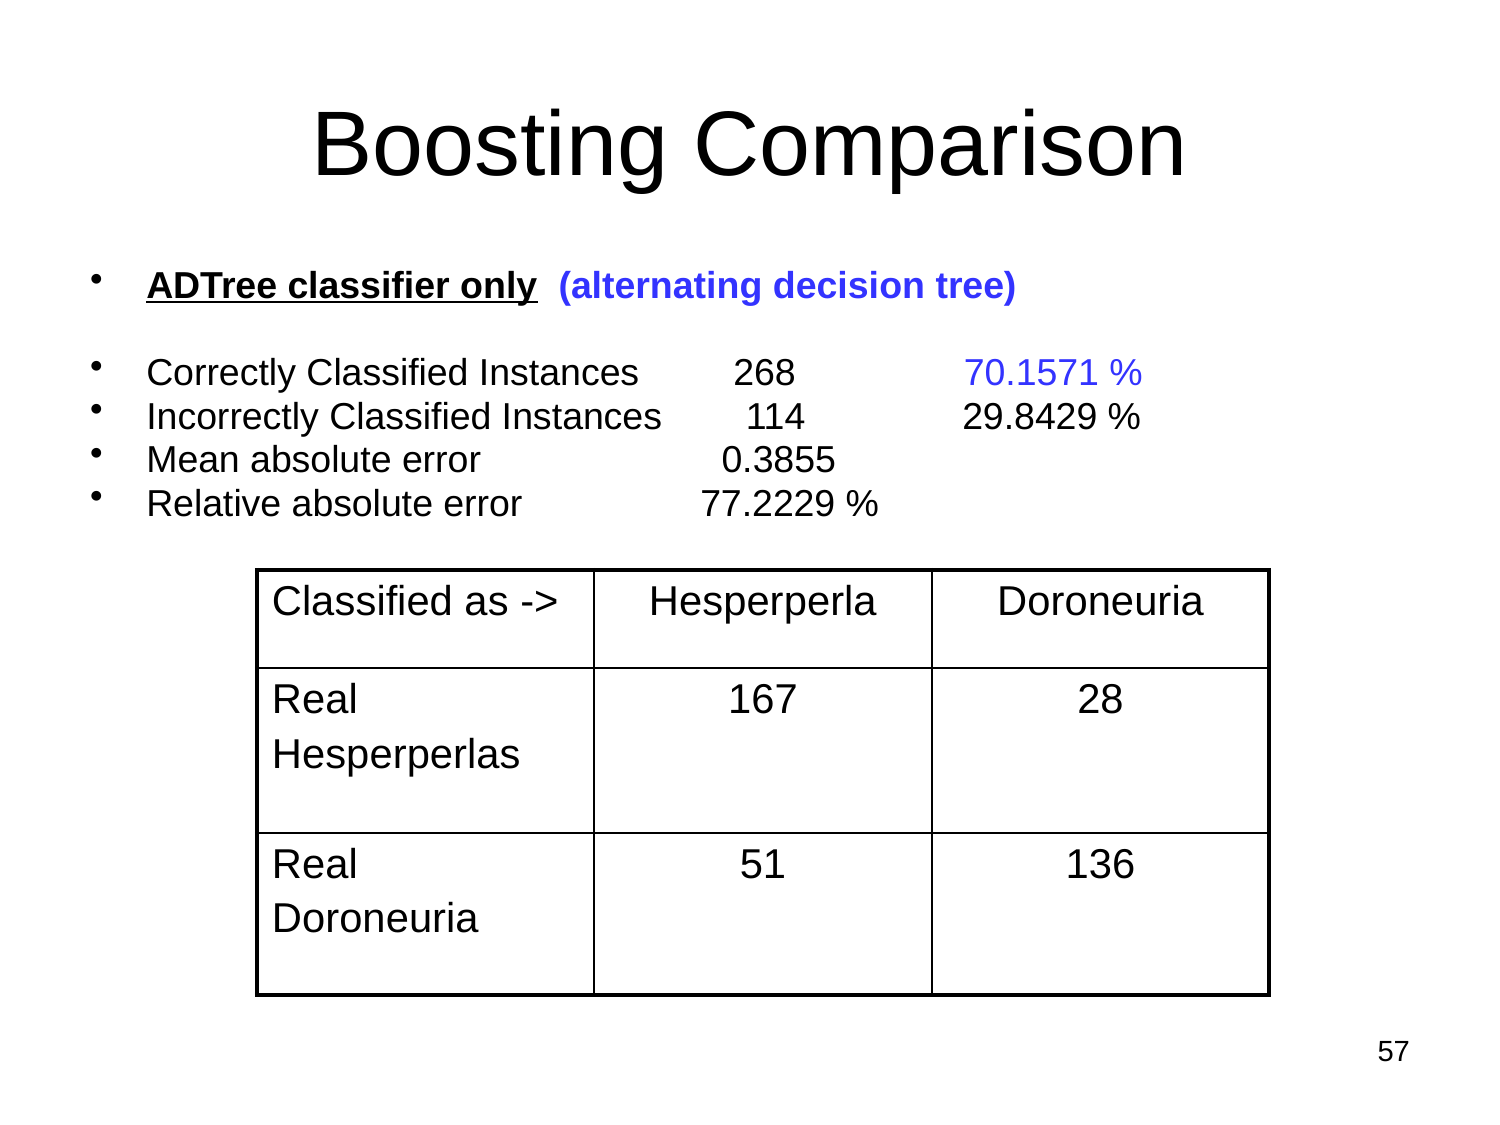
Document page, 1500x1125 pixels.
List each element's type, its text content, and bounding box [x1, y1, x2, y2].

table_header Classified as -> [259, 572, 593, 667]
table_header Hesperperla [595, 572, 931, 667]
table_cell 28 [933, 669, 1267, 832]
table_cell Real Hesperperlas [259, 669, 593, 832]
table_header Doroneuria [933, 572, 1267, 667]
slide_number 57 [1074, 1024, 1426, 1103]
table_cell 167 [595, 669, 931, 832]
table_cell 51 [595, 834, 931, 993]
list ADTree classifier only (alternating decision tree) Correctly Classified Instances 268 70.1571 % Incorrectly Classified Instances 114 29.8429 % Mean absolute error 0.3855 Relative absolute error 77.2229 % [75, 262, 1257, 557]
table_cell Real Doroneuria [259, 834, 593, 993]
title Boosting Comparison [75, 45, 1425, 233]
table_cell 136 [933, 834, 1267, 993]
